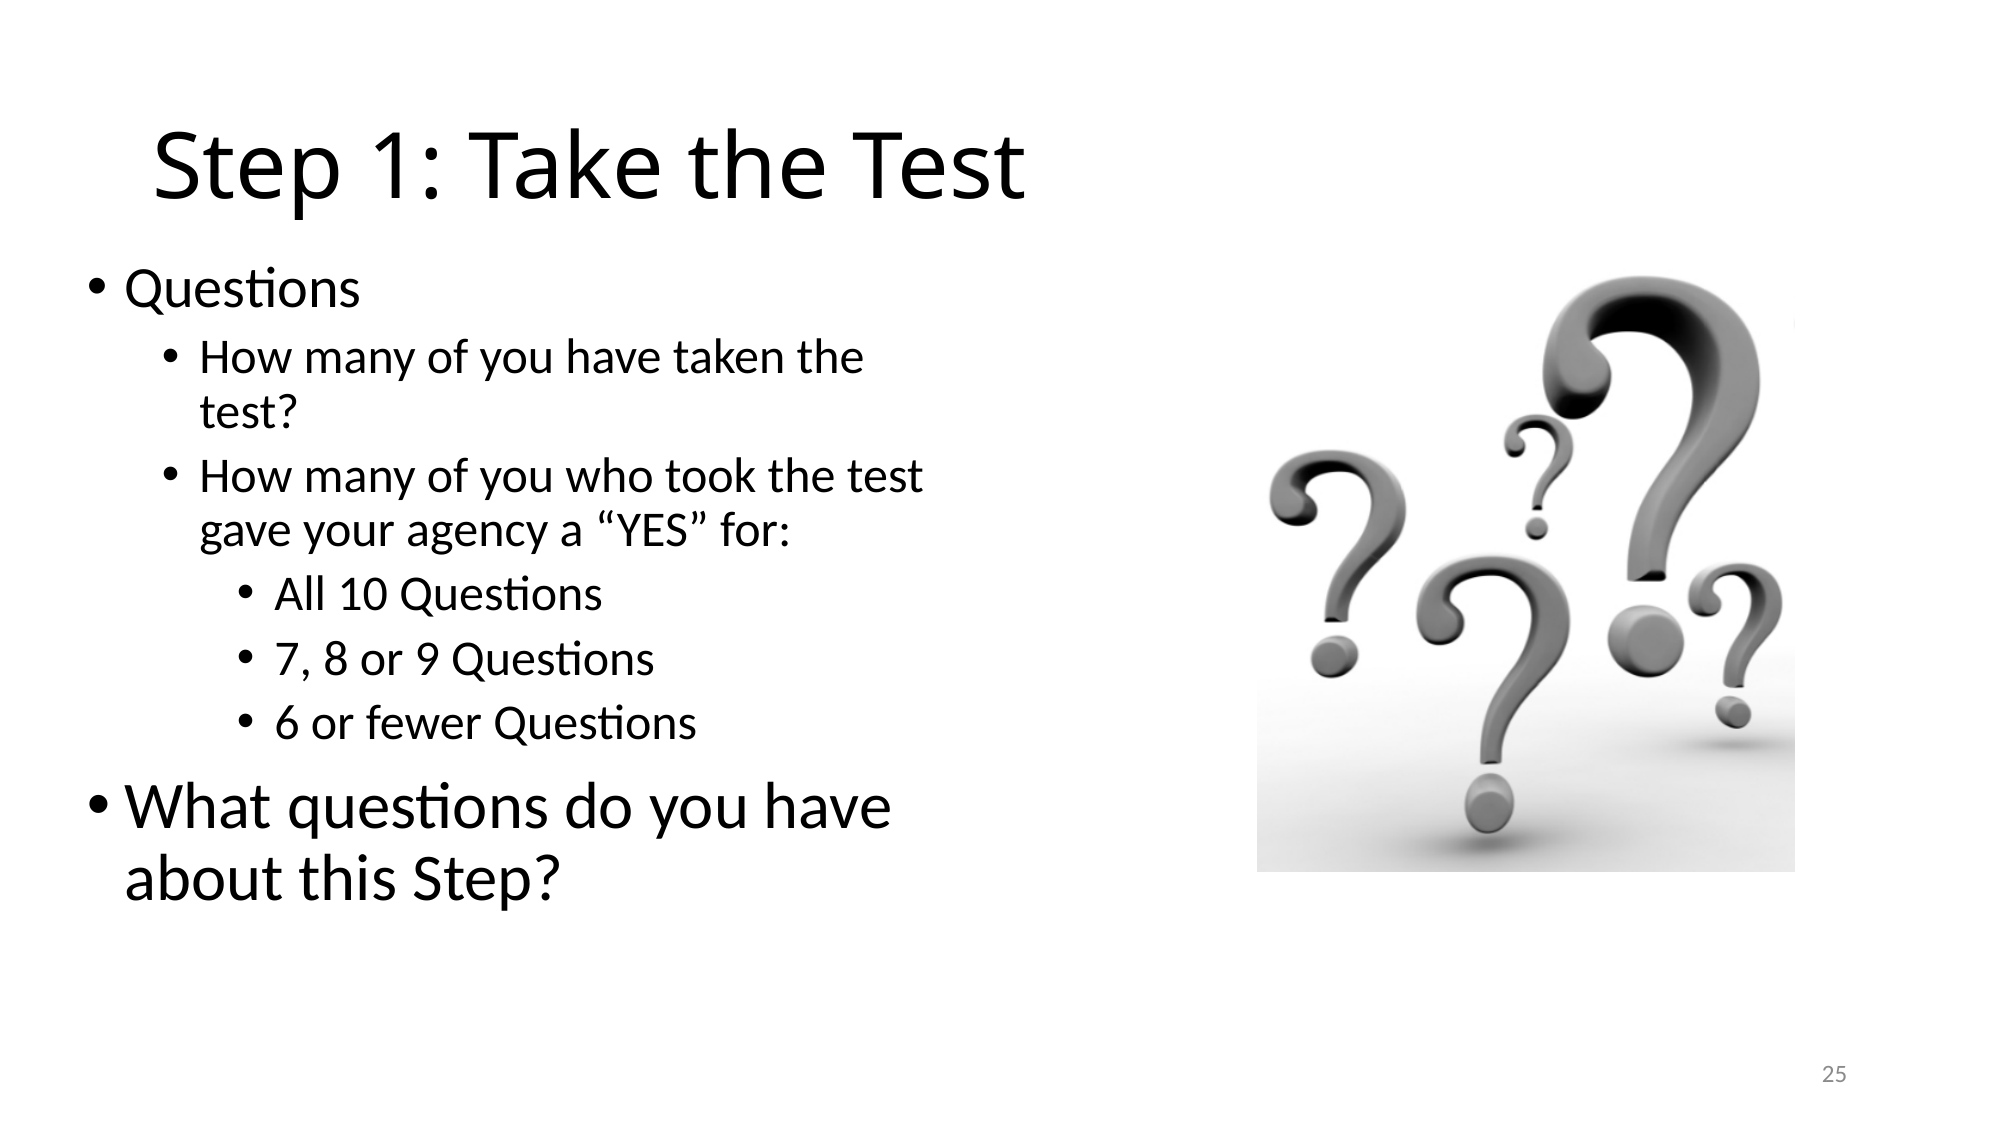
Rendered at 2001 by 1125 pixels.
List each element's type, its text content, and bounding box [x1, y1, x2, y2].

slide_number 25 [1412, 1042, 1863, 1103]
picture [1257, 249, 1795, 872]
title Step 1: Take the Test [137, 59, 1863, 278]
list Questions How many of you have taken the test? How many of you who took the test gave your agency a “YES” for: All 10 Questions 7, 8 or 9 Questions 6 or fewer Questions What questions do you have about this Step? [71, 250, 950, 1020]
